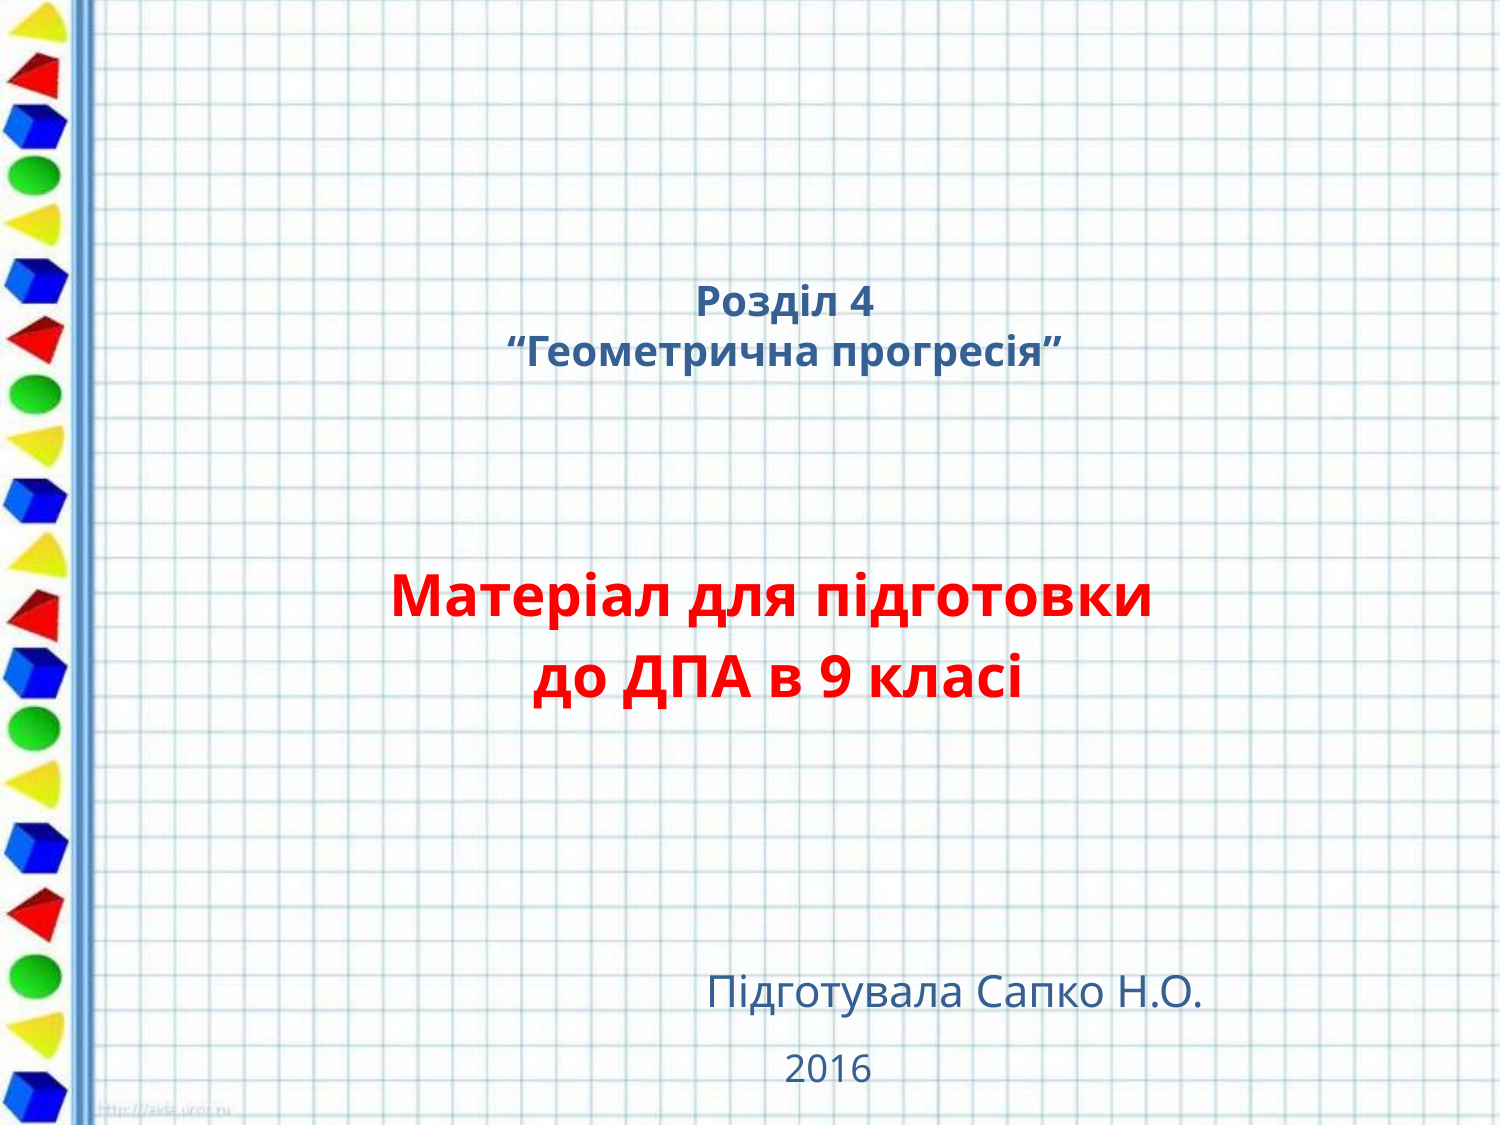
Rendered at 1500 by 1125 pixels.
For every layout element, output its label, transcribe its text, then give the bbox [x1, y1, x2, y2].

title Розділ 4 “Геометрична прогресія” [140, 164, 1429, 385]
text_box 2016 [494, 984, 1162, 1099]
text_box Підготувала Сапко Н.О. [690, 912, 1500, 1027]
picture [0, 0, 1500, 1125]
subtitle Матеріал для підготовки до ДПА в 9 класі [152, 468, 1407, 657]
